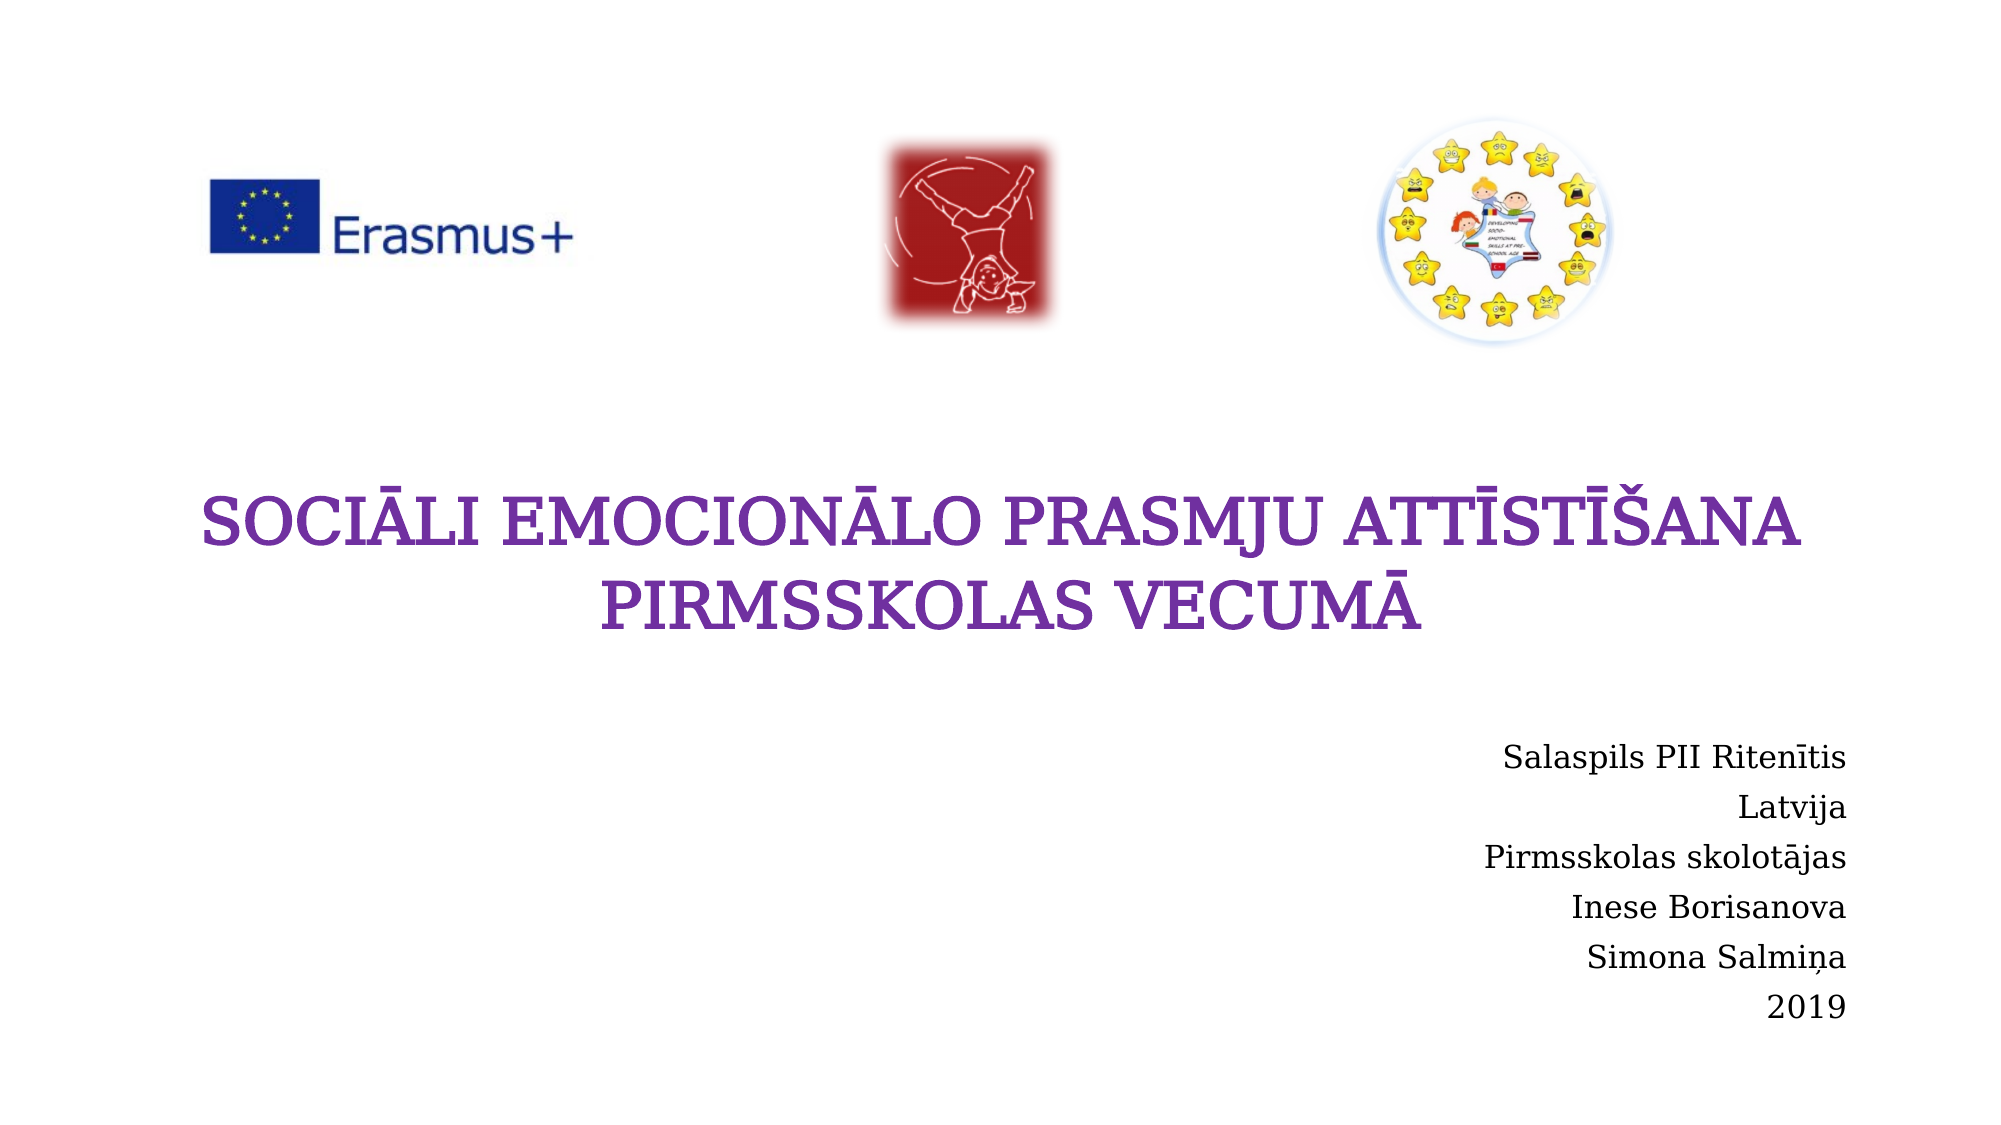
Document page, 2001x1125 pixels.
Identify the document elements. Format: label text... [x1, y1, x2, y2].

picture [1359, 110, 1627, 356]
picture [189, 158, 594, 275]
list SOCIĀLI EMOCIONĀLO PRASMJU ATTĪSTĪŠANA PIRMSSKOLAS VECUMĀ Salaspils PII Ritenītis Latvija Pirmsskolas skolotājas Inese Borisanova Simona Salmiņa 2019 [137, 390, 1863, 1044]
picture [874, 131, 1065, 335]
